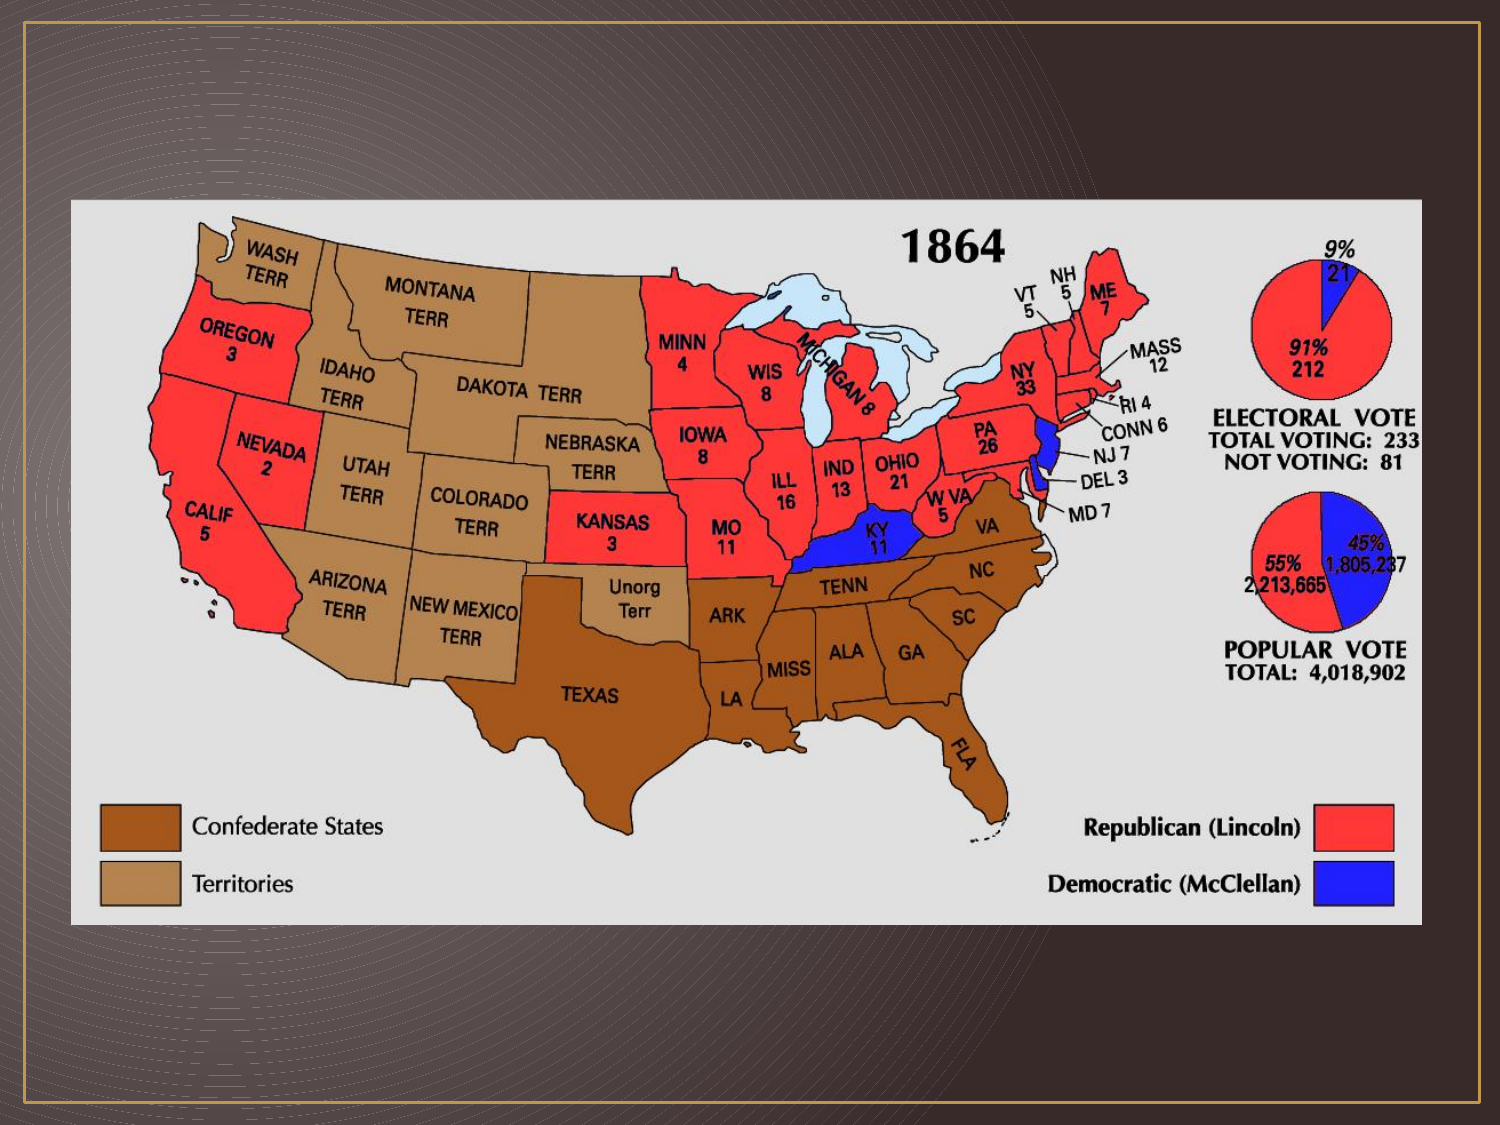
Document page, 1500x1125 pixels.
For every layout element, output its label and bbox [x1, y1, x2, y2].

picture [71, 199, 1422, 926]
